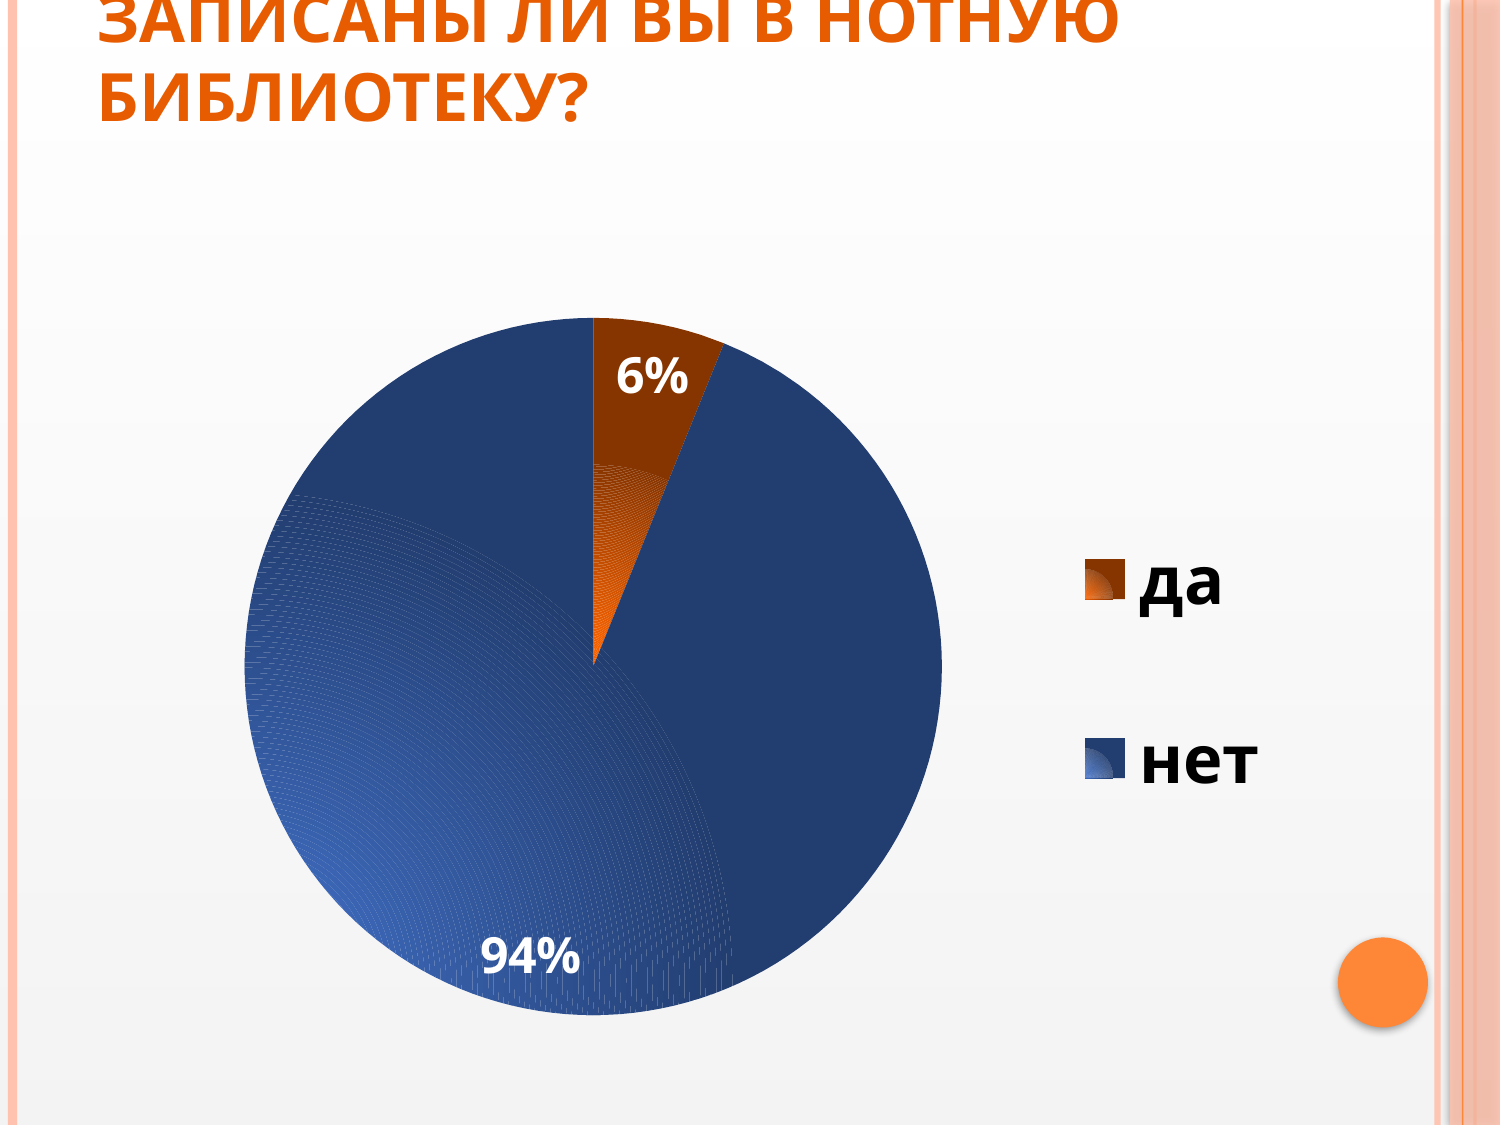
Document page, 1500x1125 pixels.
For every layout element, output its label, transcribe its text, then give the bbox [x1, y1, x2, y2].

title Записаны ли Вы в нотную библиотеку? [82, 35, 1465, 223]
chart [46, 228, 1372, 1032]
